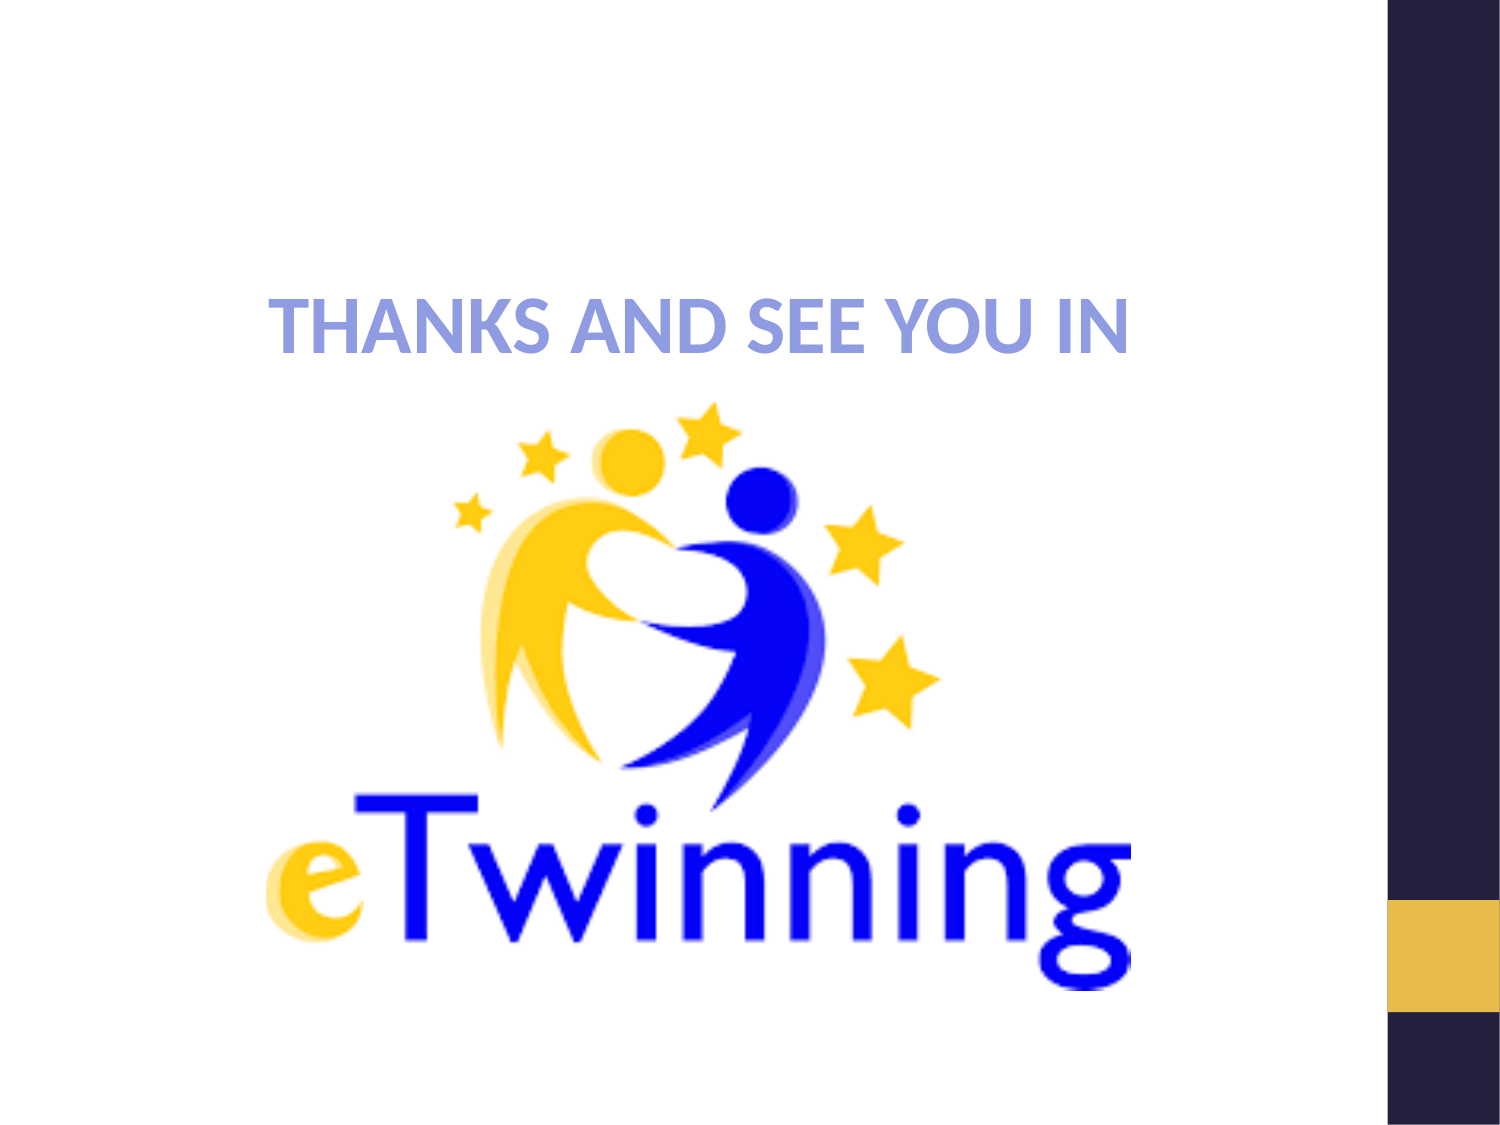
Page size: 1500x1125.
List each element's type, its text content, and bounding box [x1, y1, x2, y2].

text_box THANKS AND SEE YOU IN [75, 262, 1325, 1050]
picture [266, 402, 1132, 992]
